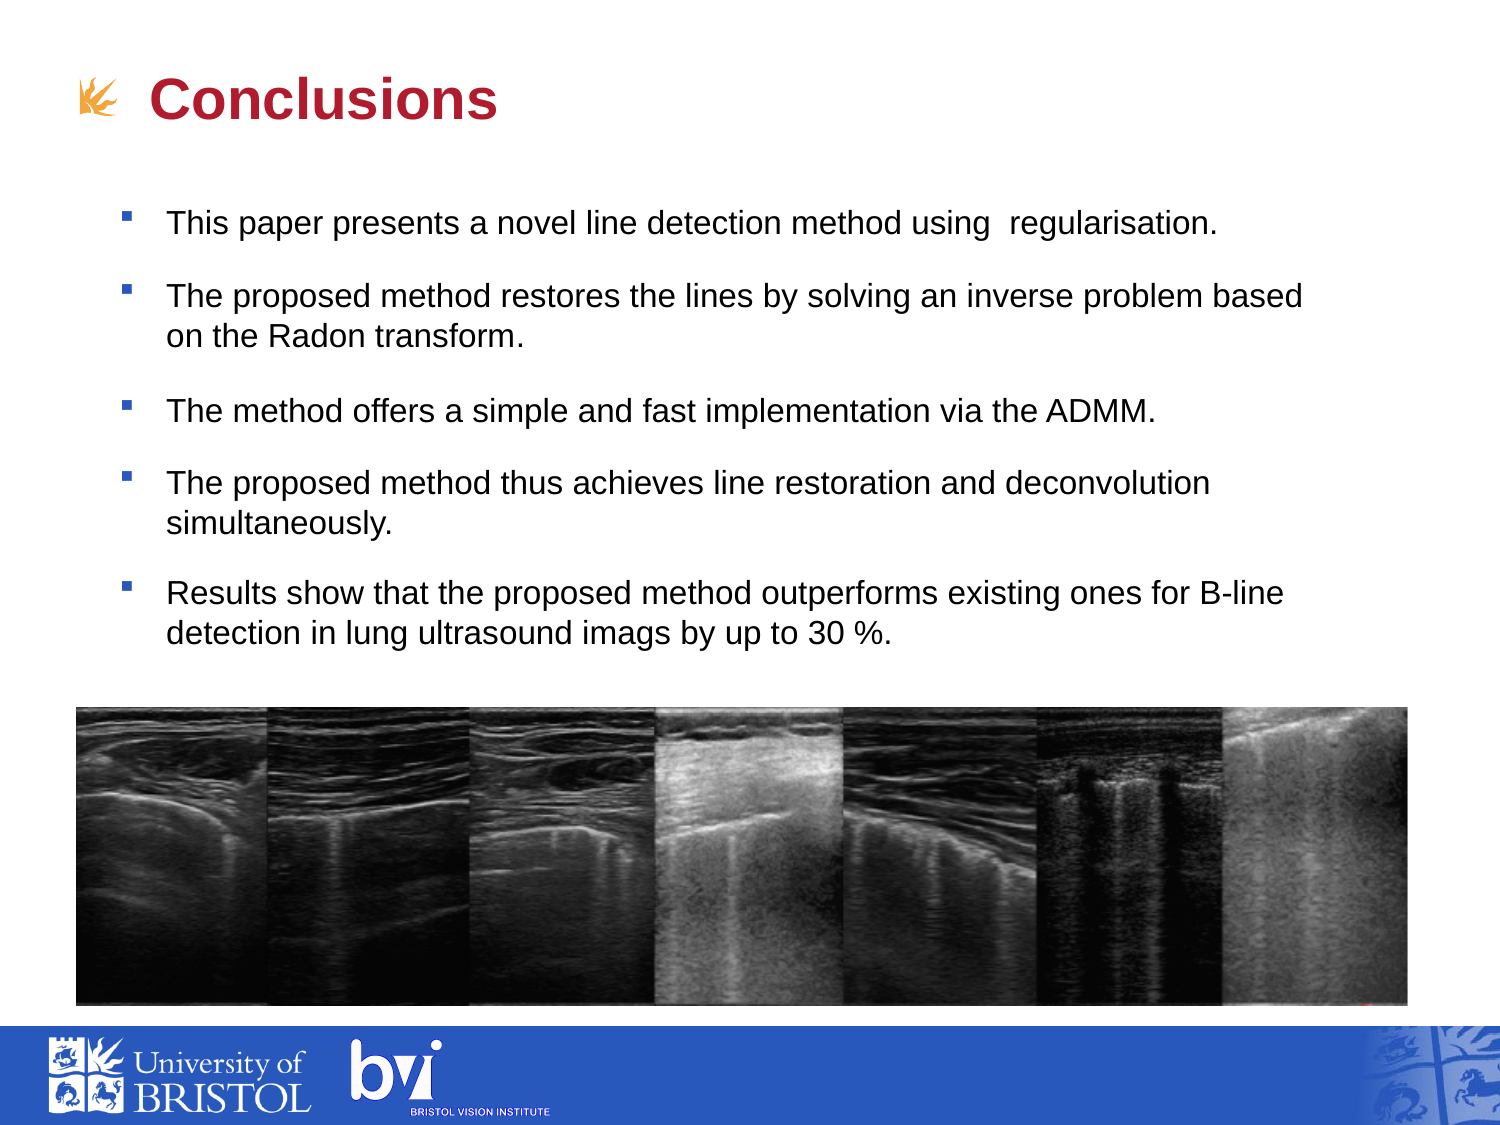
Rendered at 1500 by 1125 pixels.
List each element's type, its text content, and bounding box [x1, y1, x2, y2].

picture [1219, 1026, 1500, 1125]
title Conclusions [62, 45, 1425, 148]
picture [42, 1030, 325, 1122]
picture [76, 706, 1412, 1006]
picture [77, 75, 121, 117]
picture [351, 1039, 550, 1116]
